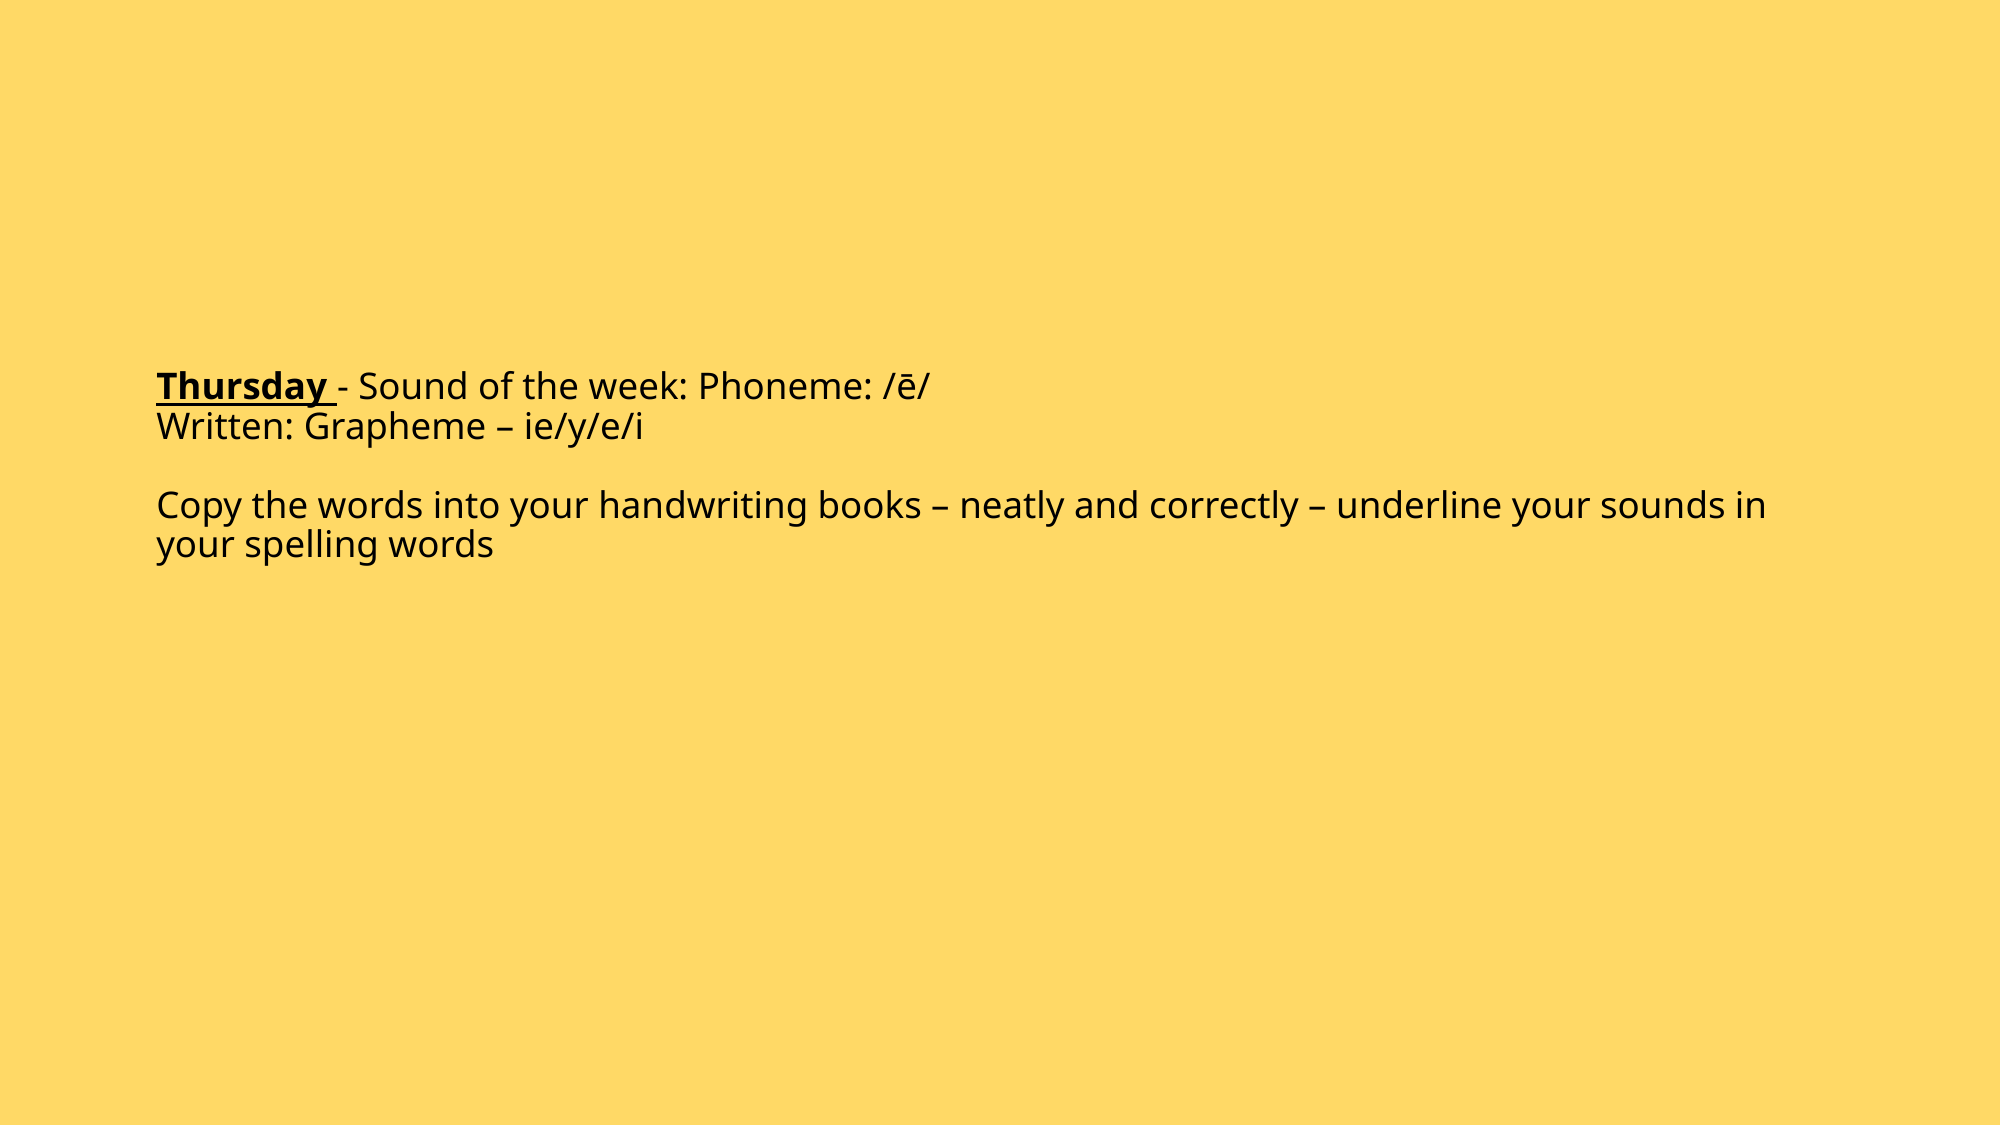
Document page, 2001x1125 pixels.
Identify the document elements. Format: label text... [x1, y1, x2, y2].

title Thursday - Sound of the week: Phoneme: /ē/ Written: Grapheme – ie/y/e/i Copy the words into your handwriting books – neatly and correctly – underline your sounds in your spelling words [141, 358, 1867, 576]
